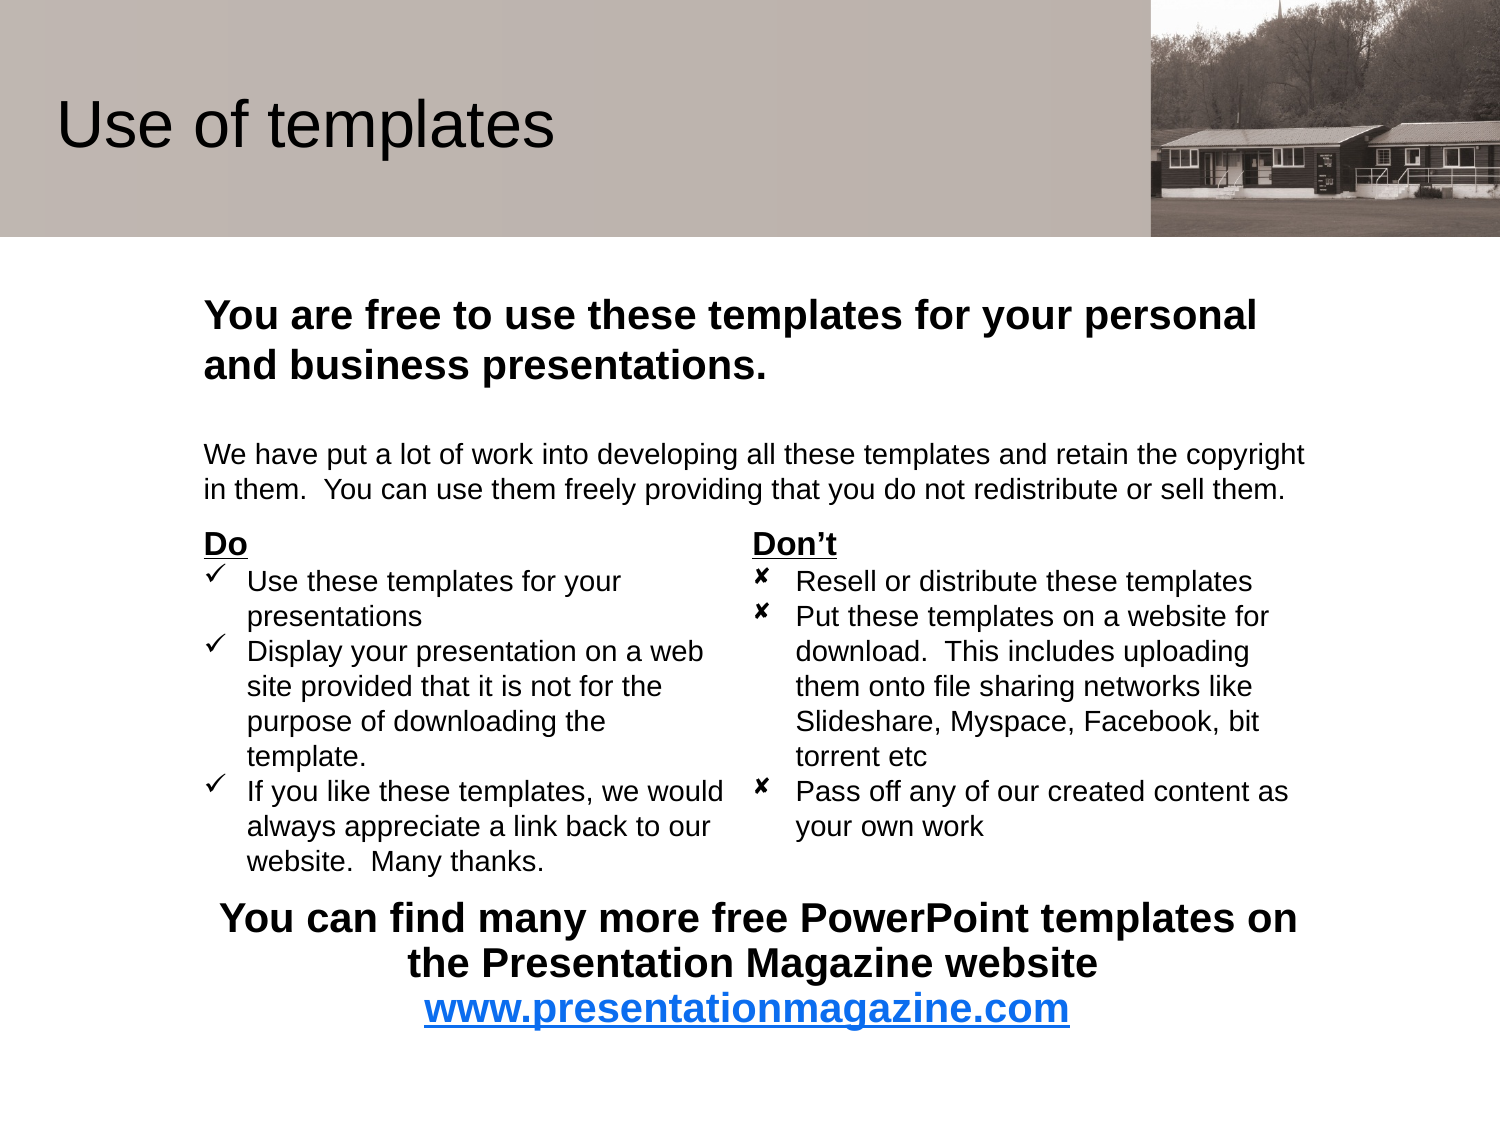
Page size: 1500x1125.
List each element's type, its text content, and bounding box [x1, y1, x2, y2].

text_box You can find many more free PowerPoint templates on the Presentation Magazine website www.presentationmagazine.com [171, 889, 1347, 1040]
text_box We have put a lot of work into developing all these templates and retain the copyright in them. You can use them freely providing that you do not redistribute or sell them. [188, 427, 1325, 513]
picture [1150, 0, 1500, 237]
text_box [88, 208, 1436, 1083]
title Use of templates [41, 45, 1164, 197]
text_box Do Use these templates for your presentations Display your presentation on a web site provided that it is not for the purpose of downloading the template. If you like these templates, we would always appreciate a link back to our website. Many thanks. [188, 515, 749, 889]
text_box You are free to use these templates for your personal and business presentations. [188, 280, 1329, 396]
text_box Don’t Resell or distribute these templates Put these templates on a website for download. This includes uploading them onto file sharing networks like Slideshare, Myspace, Facebook, bit torrent etc Pass off any of our created content as your own work [737, 515, 1335, 850]
